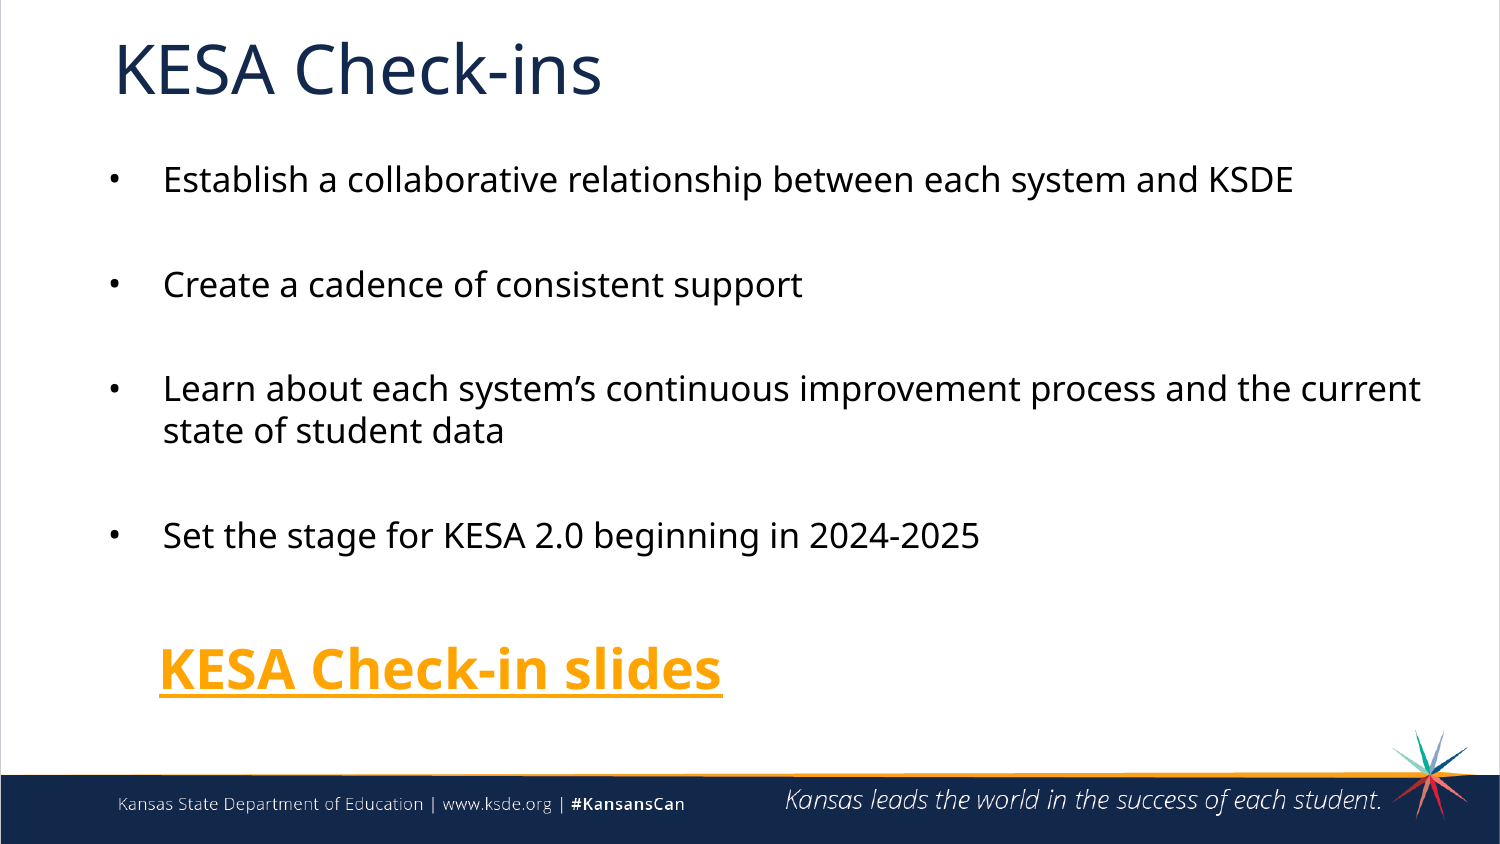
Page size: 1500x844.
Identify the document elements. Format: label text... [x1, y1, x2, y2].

picture [0, 0, 1500, 844]
list Establish a collaborative relationship between each system and KSDE Create a cadence of consistent support Learn about each system’s continuous improvement process and the current state of student data Set the stage for KESA 2.0 beginning in 2024-2025 KESA Check-in slides [77, 151, 1454, 714]
title KESA Check-ins [101, 11, 1465, 134]
